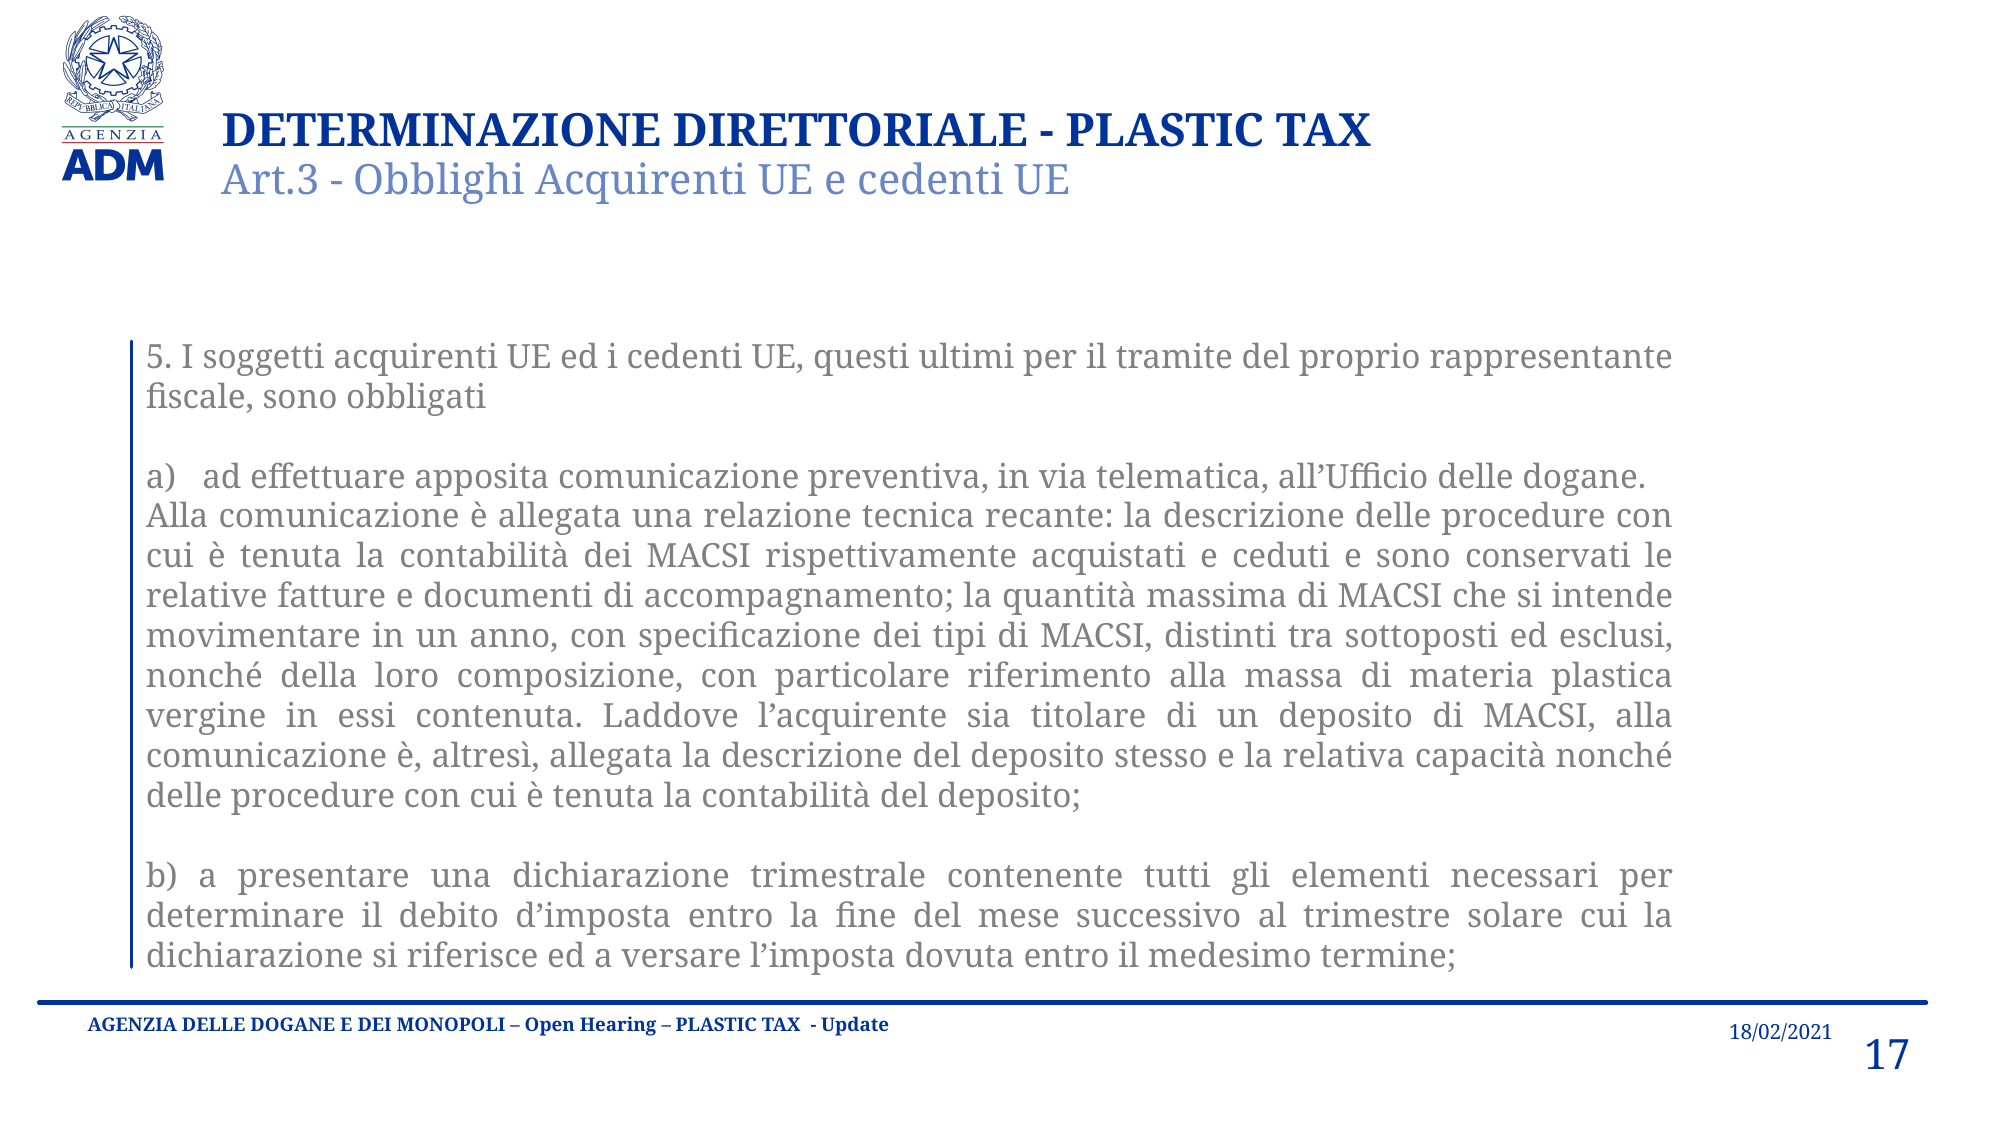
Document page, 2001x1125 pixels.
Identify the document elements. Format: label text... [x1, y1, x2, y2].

footer AGENZIA DELLE DOGANE E DEI MONOPOLI – Open Hearing – PLASTIC TAX - Update [72, 1004, 1491, 1065]
text_box Art.3 - Obblighi Acquirenti UE e cedenti UE [207, 145, 1756, 210]
text_box DETERMINAZIONE DIRETTORIALE - PLASTIC TAX [207, 92, 1968, 163]
text_box 5. I soggetti acquirenti UE ed i cedenti UE, questi ultimi per il tramite del proprio rappresentante fiscale, sono obbligati ad effettuare apposita comunicazione preventiva, in via telematica, all’Ufficio delle dogane. Alla comunicazione è allegata una relazione tecnica recante: la descrizione delle procedure con cui è tenuta la contabilità dei MACSI rispettivamente acquistati e ceduti e sono conservati le relative fatture e documenti di accompagnamento; la quantità massima di MACSI che si intende movimentare in un anno, con specificazione dei tipi di MACSI, distinti tra sottoposti ed esclusi, nonché della loro composizione, con particolare riferimento alla massa di materia plastica vergine in essi contenuta. Laddove l’acquirente sia titolare di un deposito di MACSI, alla comunicazione è, altresì, allegata la descrizione del deposito stesso e la relativa capacità nonché delle procedure con cui è tenuta la contabilità del deposito; b) a presentare una dichiarazione trimestrale contenente tutti gli elementi necessari per determinare il debito d’imposta entro la fine del mese successivo al trimestre solare cui la dichiarazione si riferisce ed a versare l’imposta dovuta entro il medesimo termine; [131, 327, 1691, 1022]
picture [44, 0, 183, 201]
slide_number 17 [1751, 1006, 1926, 1087]
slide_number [1627, 991, 1849, 1051]
